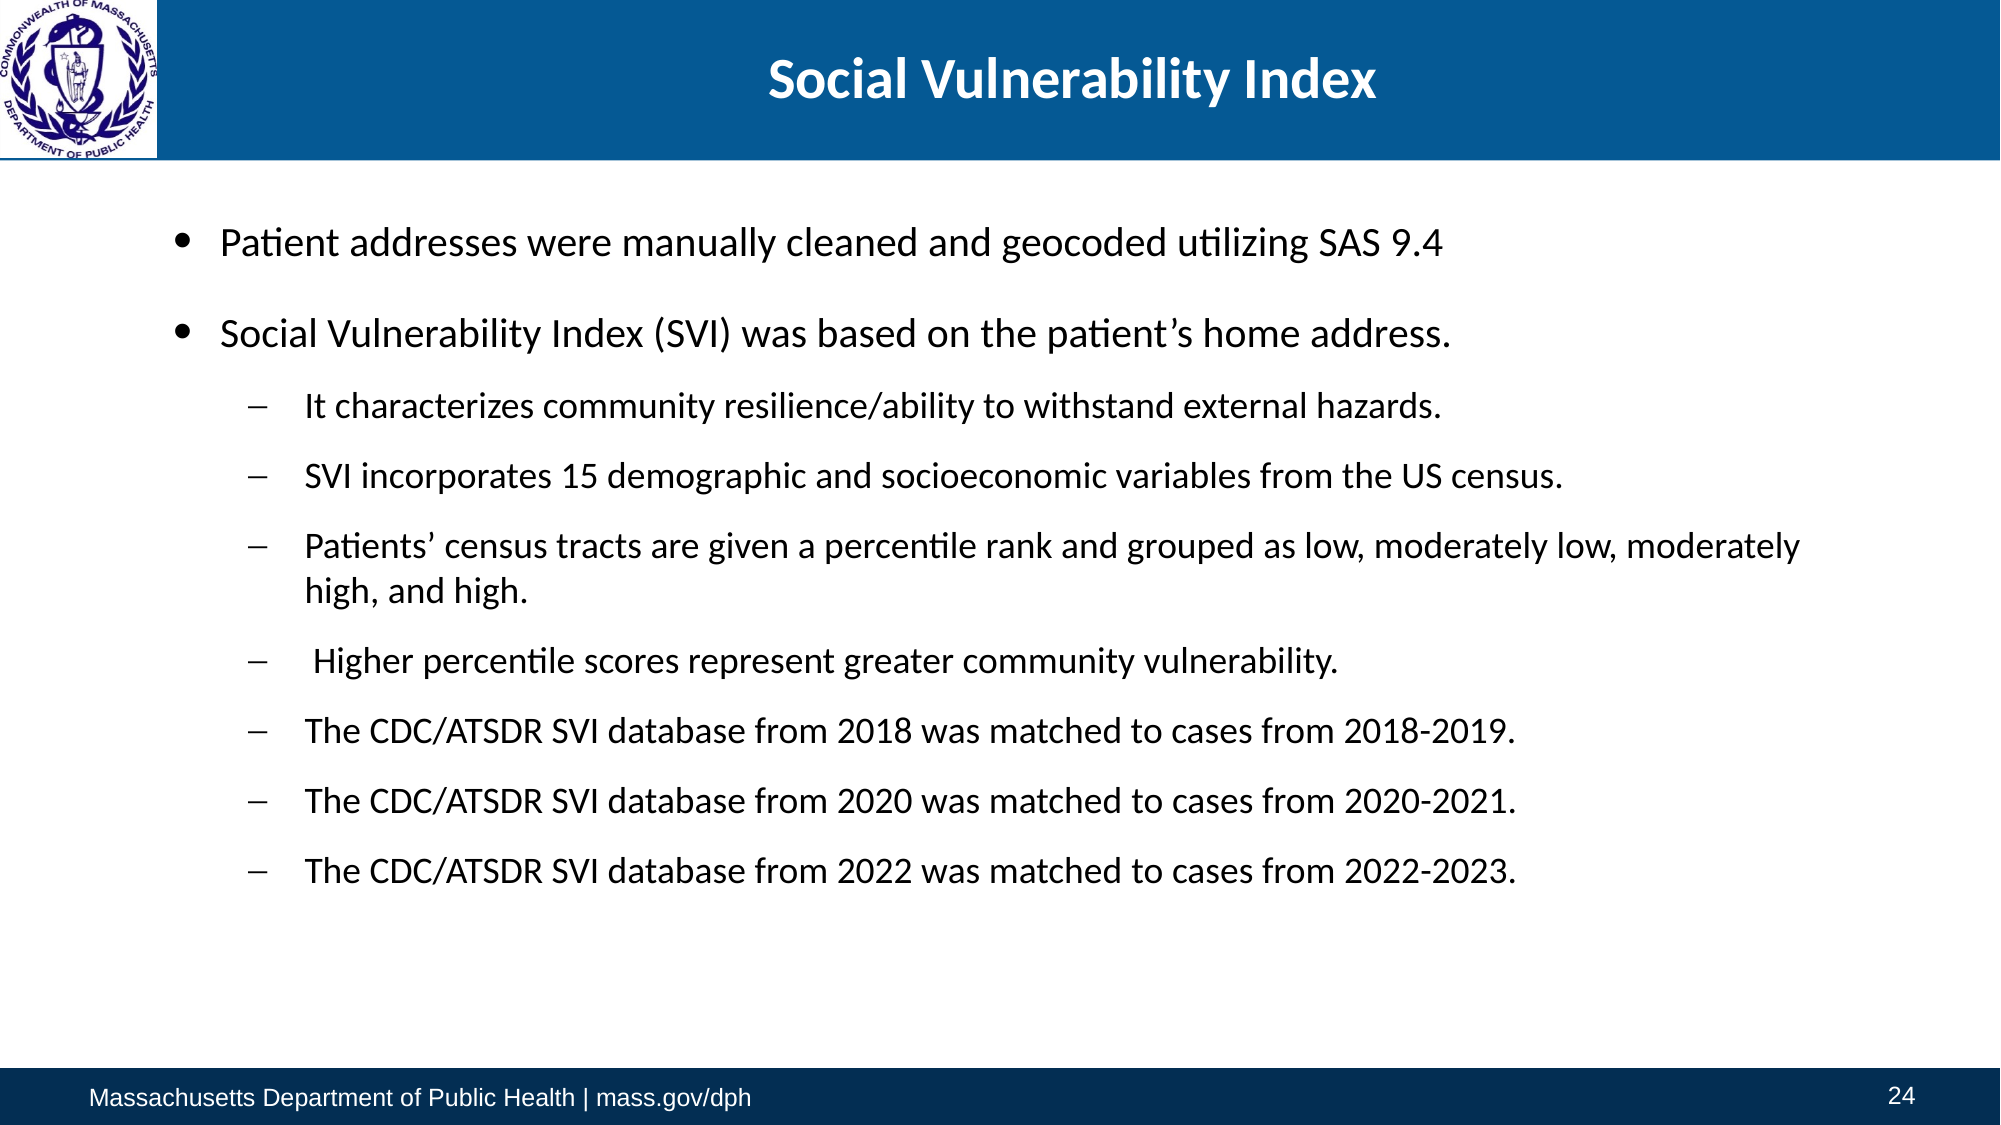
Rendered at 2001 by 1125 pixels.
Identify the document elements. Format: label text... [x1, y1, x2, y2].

slide_number 24 [1482, 1065, 1931, 1125]
text_box Patient addresses were manually cleaned and geocoded utilizing SAS 9.4 Social Vulnerability Index (SVI) was based on the patient’s home address. It characterizes community resilience/ability to withstand external hazards. SVI incorporates 15 demographic and socioeconomic variables from the US census. Patients’ census tracts are given a percentile rank and grouped as low, moderately low, moderately high, and high. Higher percentile scores represent greater community vulnerability. The CDC/ATSDR SVI database from 2018 was matched to cases from 2018-2019. The CDC/ATSDR SVI database from 2020 was matched to cases from 2020-2021. The CDC/ATSDR SVI database from 2022 was matched to cases from 2022-2023. [158, 206, 1843, 899]
title Social Vulnerability Index [158, 0, 2000, 161]
picture [0, 0, 157, 159]
